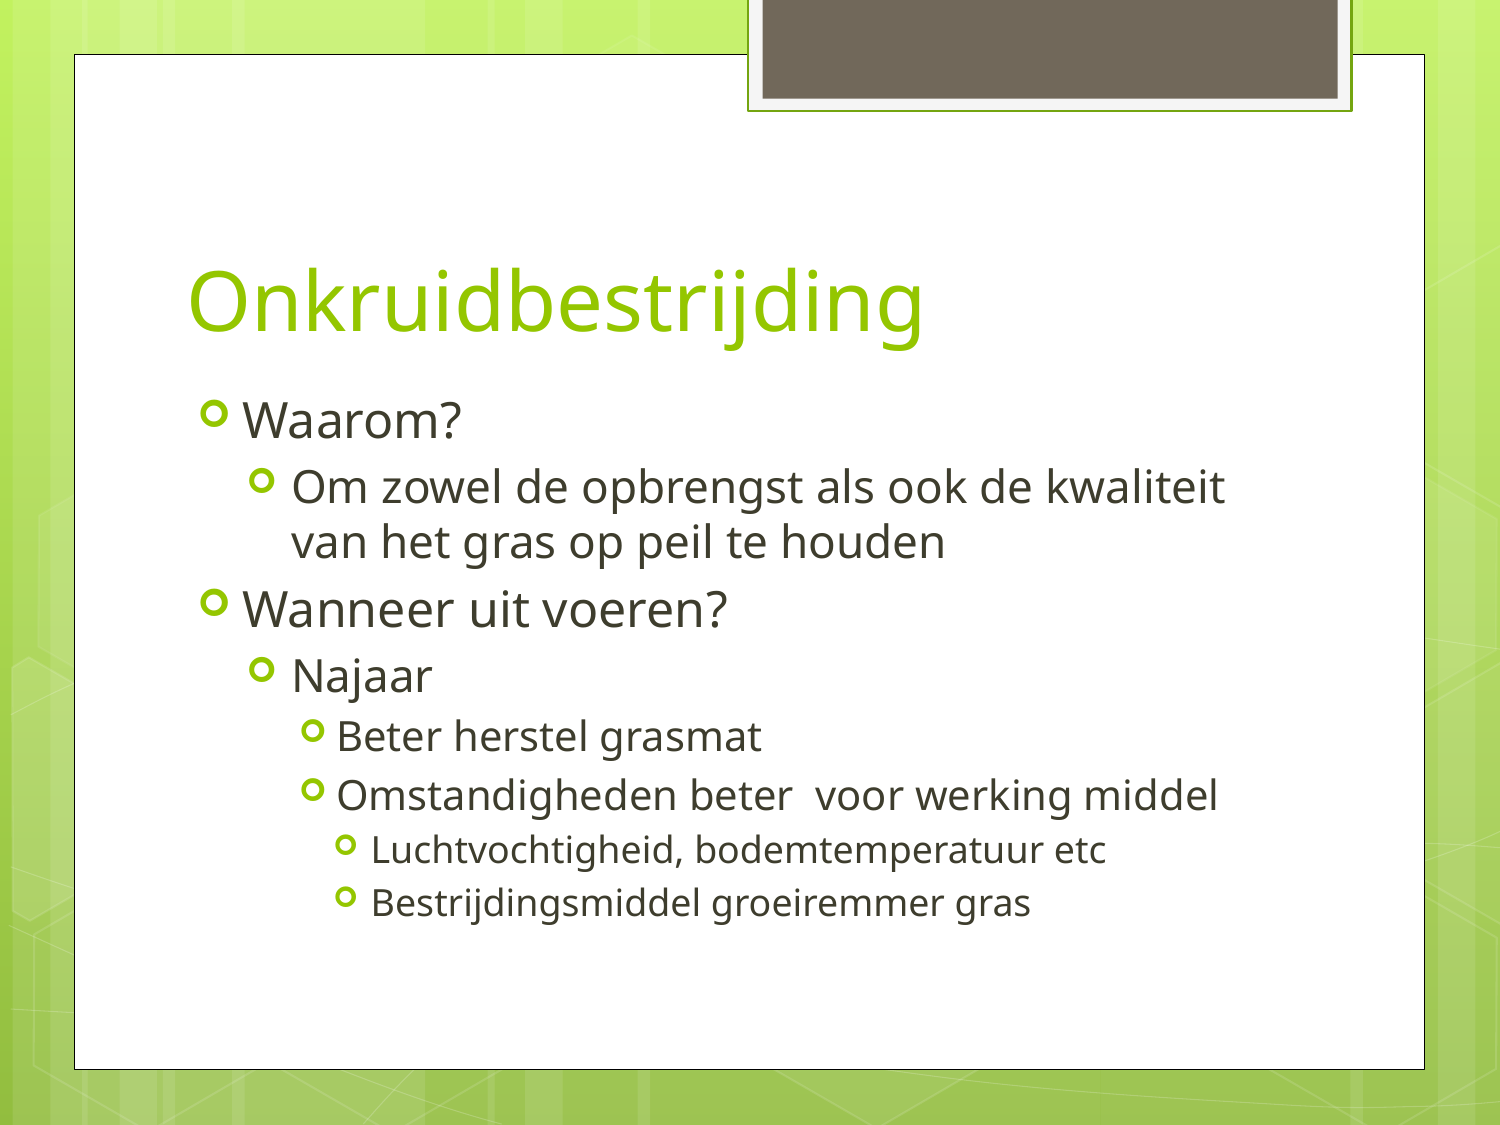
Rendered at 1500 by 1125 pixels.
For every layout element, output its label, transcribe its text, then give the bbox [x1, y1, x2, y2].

list Waarom? Om zowel de opbrengst als ook de kwaliteit van het gras op peil te houden Wanneer uit voeren? Najaar Beter herstel grasmat Omstandigheden beter voor werking middel Luchtvochtigheid, bodemtemperatuur etc Bestrijdingsmiddel groeiremmer gras [171, 381, 1283, 957]
title Onkruidbestrijding [171, 168, 1324, 357]
